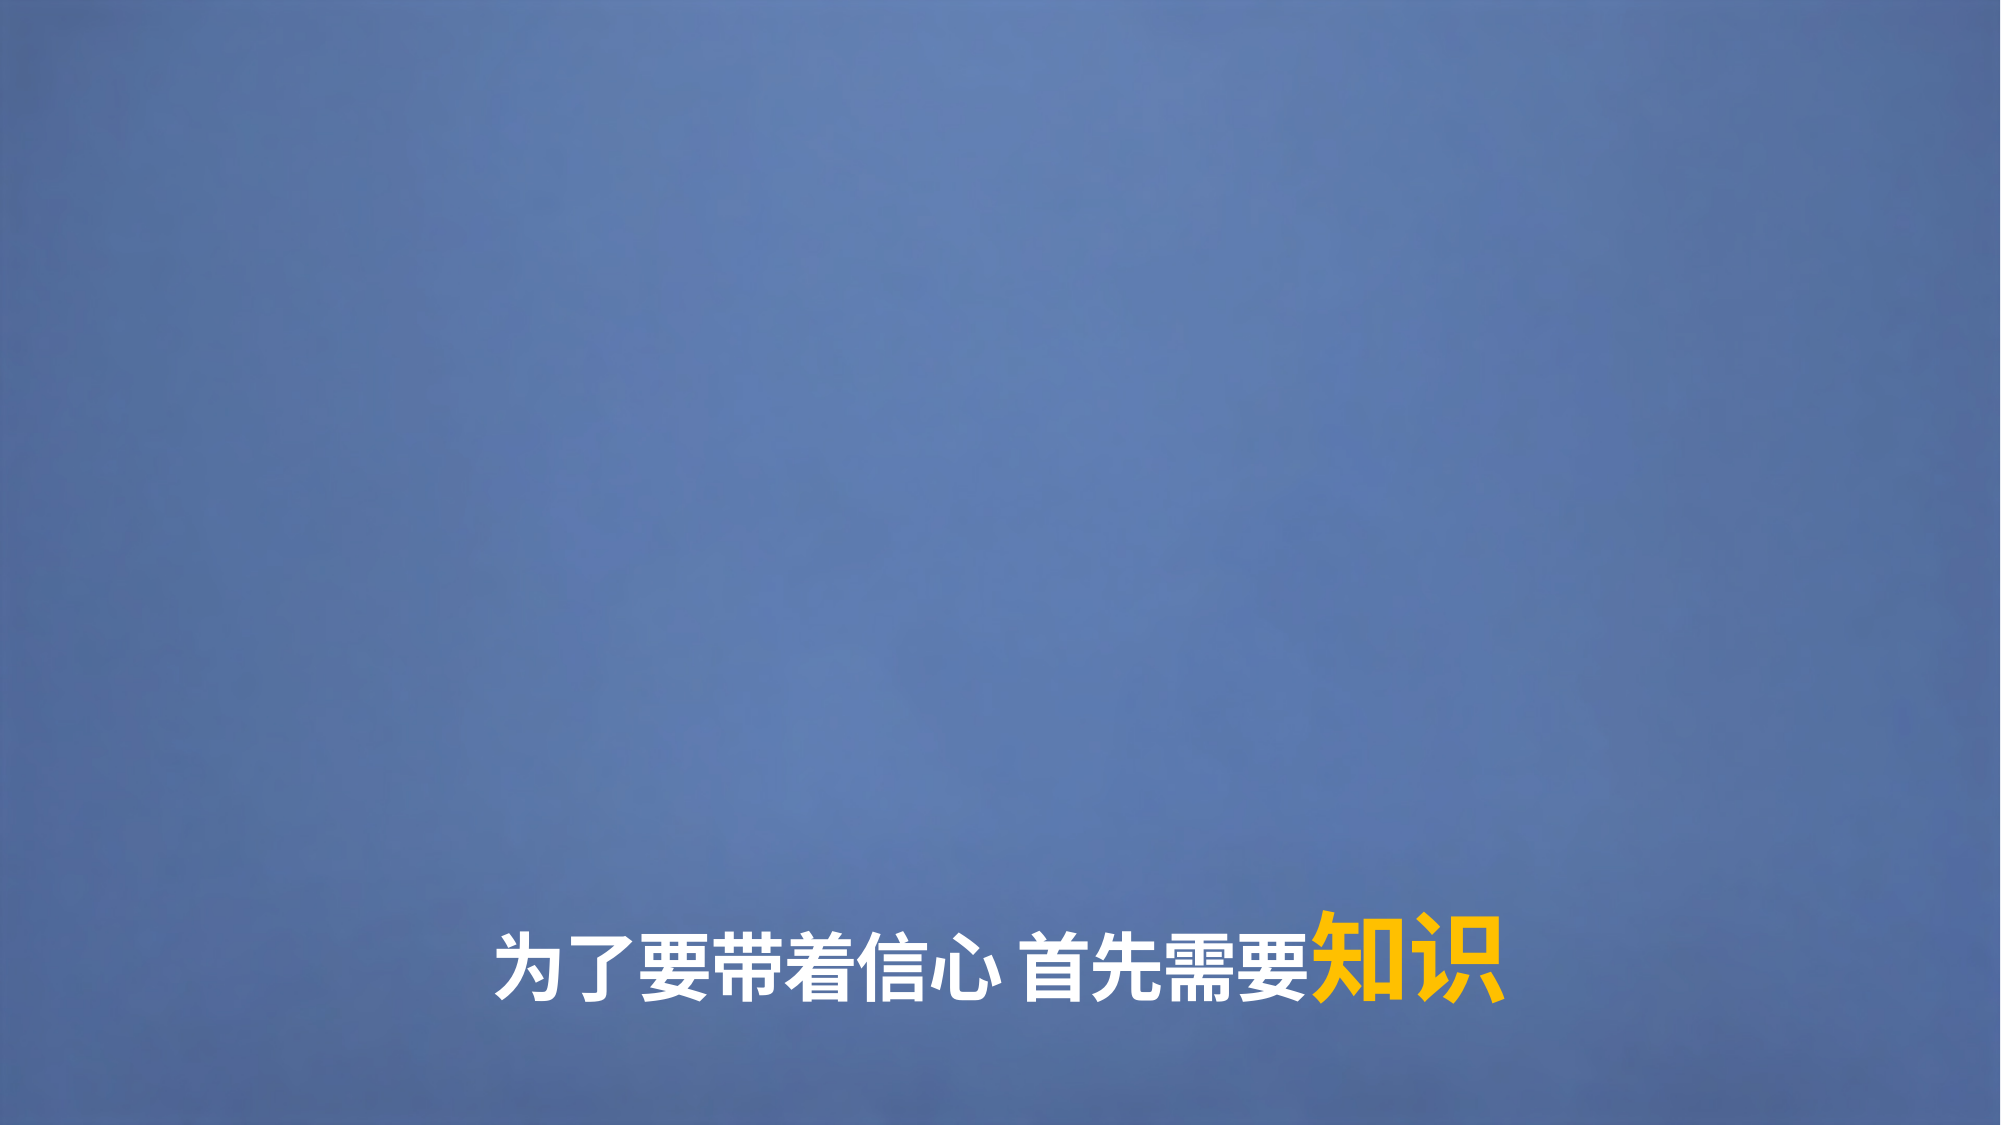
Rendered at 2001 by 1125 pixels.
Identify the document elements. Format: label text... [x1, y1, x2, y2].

picture [0, 0, 2001, 1125]
text_box 为了要带着信心 首先需要知识 [269, 888, 1731, 1023]
